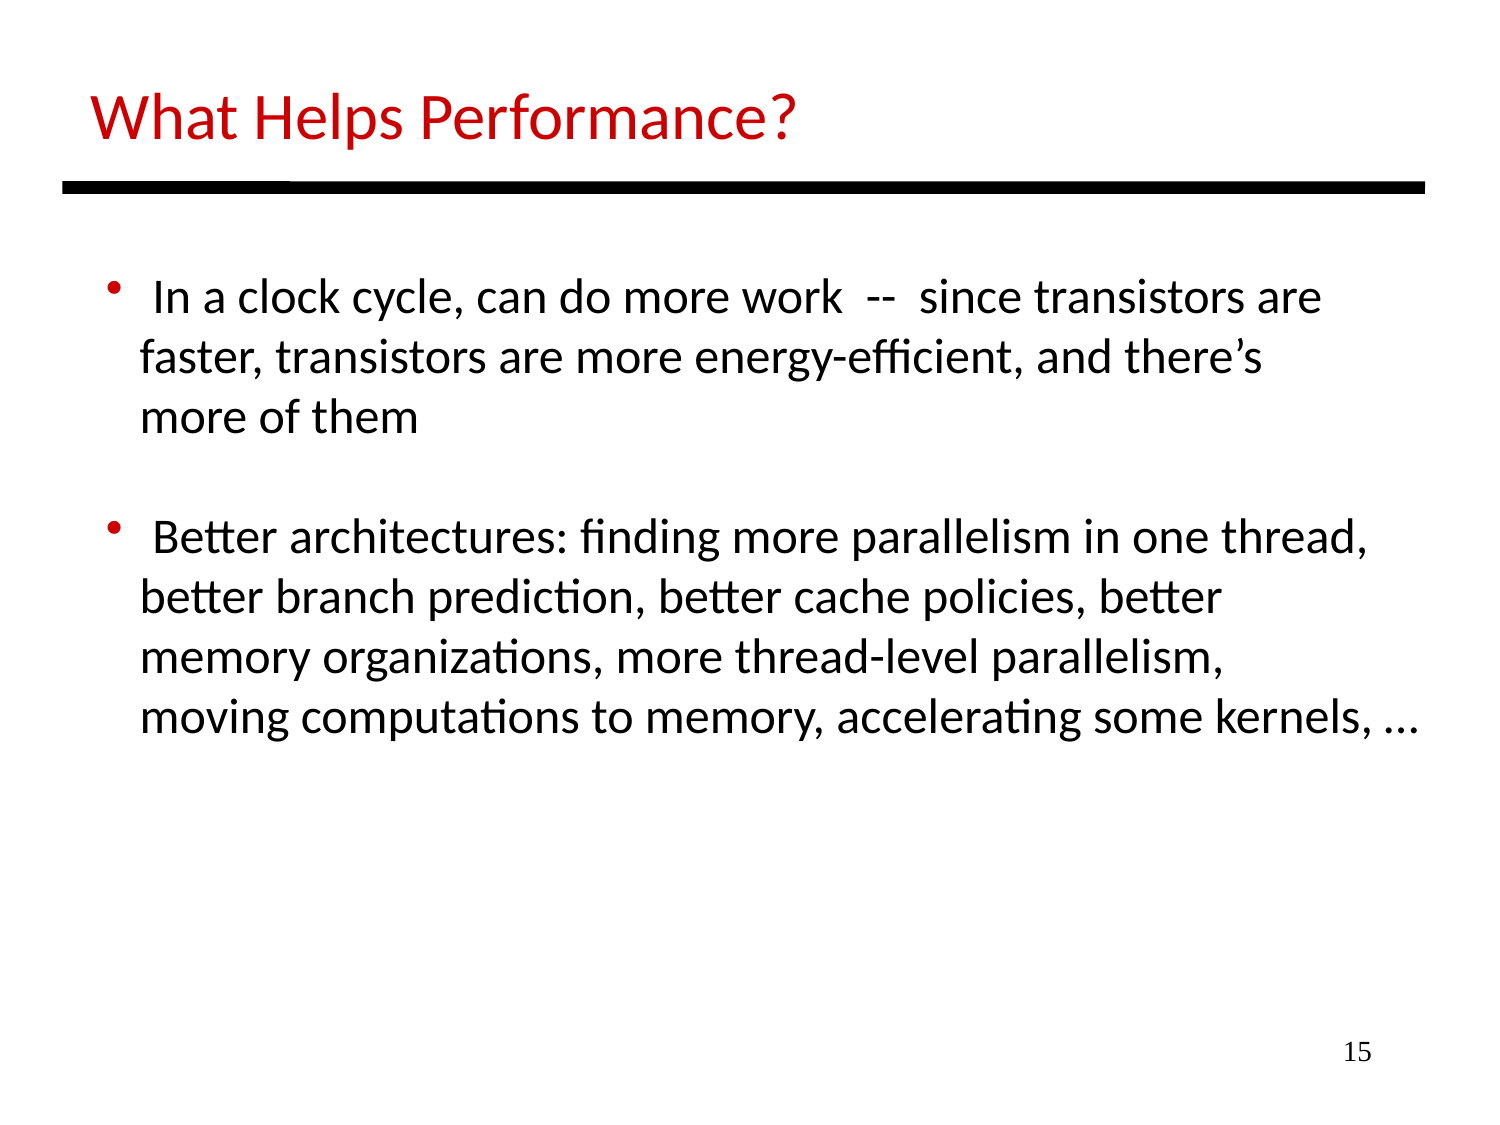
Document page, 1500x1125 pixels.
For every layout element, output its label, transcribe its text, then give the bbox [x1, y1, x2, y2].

slide_number 15 [1074, 1024, 1388, 1101]
text_box What Helps Performance? [76, 65, 815, 160]
text_box In a clock cycle, can do more work -- since transistors are faster, transistors are more energy-efficient, and there’s more of them Better architectures: finding more parallelism in one thread, better branch prediction, better cache policies, better memory organizations, more thread-level parallelism, moving computations to memory, accelerating some kernels, … [91, 256, 1435, 752]
